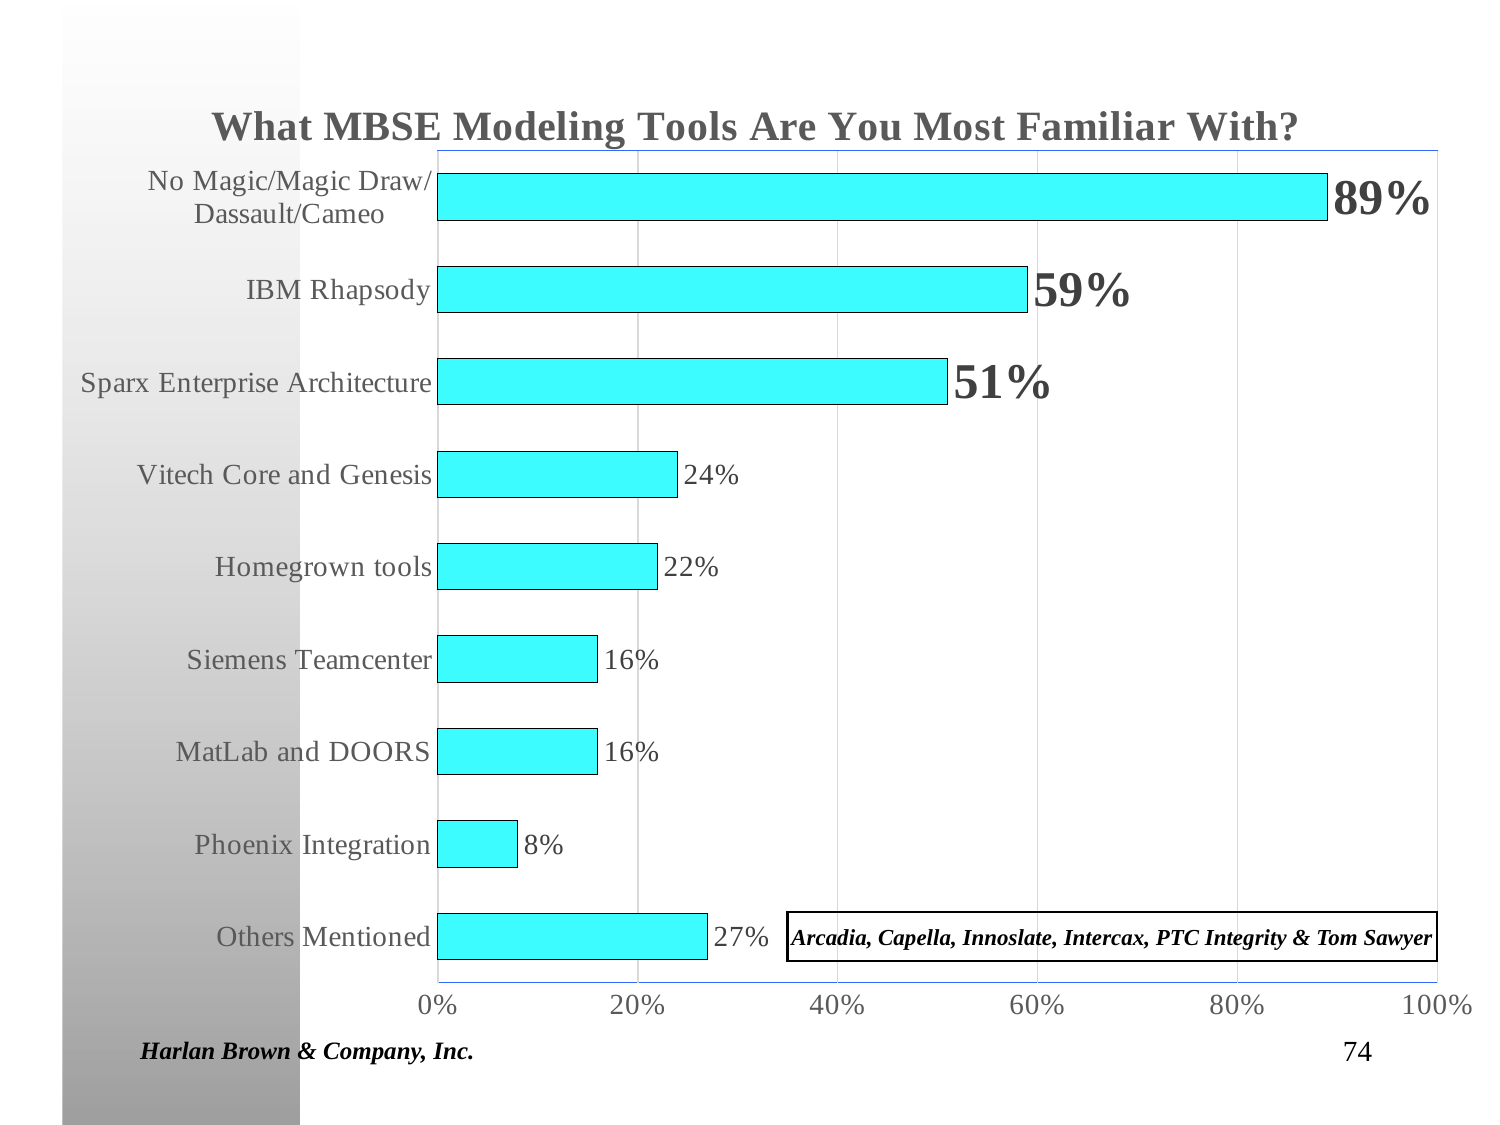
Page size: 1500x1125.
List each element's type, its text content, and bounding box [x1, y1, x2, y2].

footer Harlan Brown & Company, Inc. [125, 1046, 988, 1088]
chart [12, 62, 1500, 1038]
slide_number 74 [1074, 1046, 1388, 1088]
